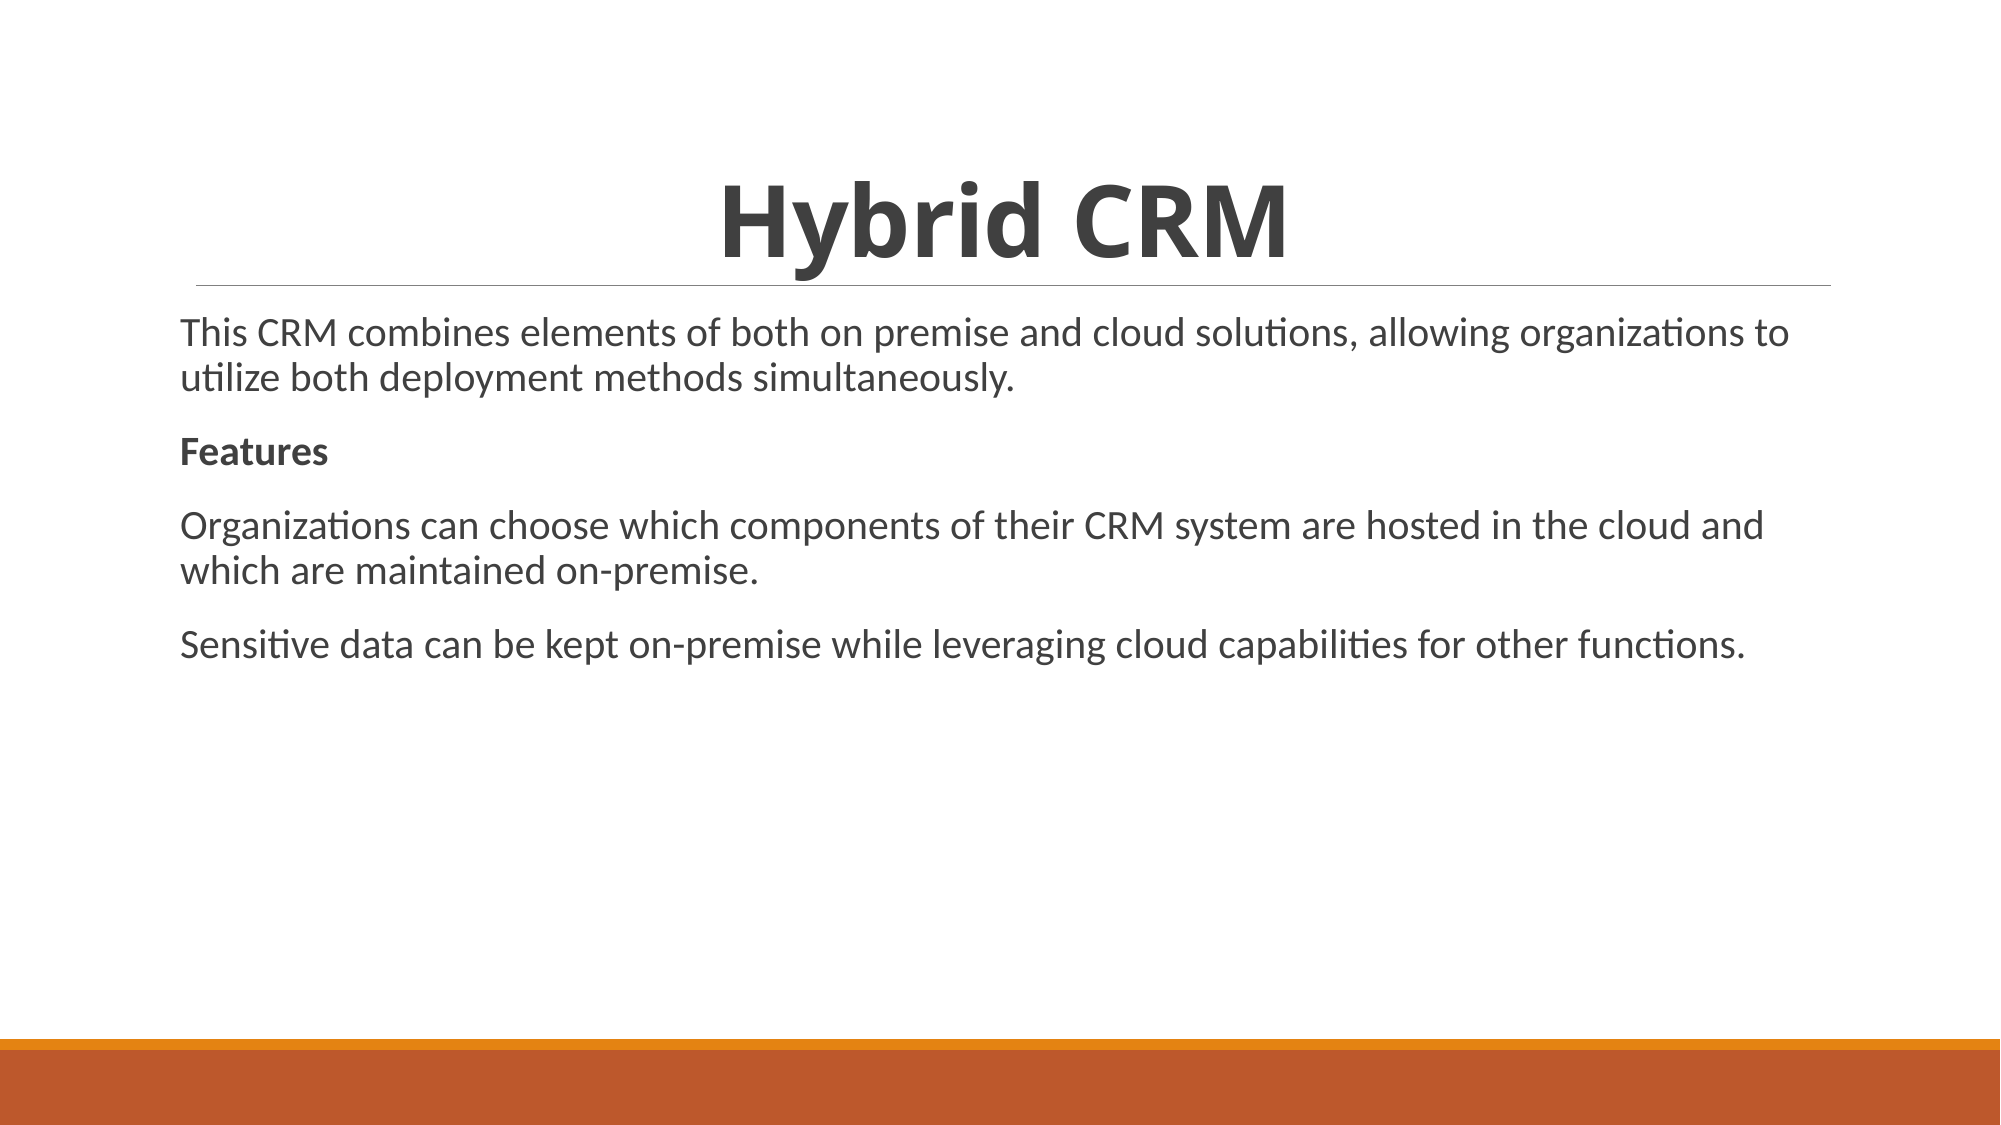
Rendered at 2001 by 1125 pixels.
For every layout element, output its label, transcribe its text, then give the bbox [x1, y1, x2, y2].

title Hybrid CRM [180, 47, 1830, 285]
list This CRM combines elements of both on premise and cloud solutions, allowing organizations to utilize both deployment methods simultaneously. Features Organizations can choose which components of their CRM system are hosted in the cloud and which are maintained on-premise. Sensitive data can be kept on-premise while leveraging cloud capabilities for other functions. [180, 302, 1830, 963]
